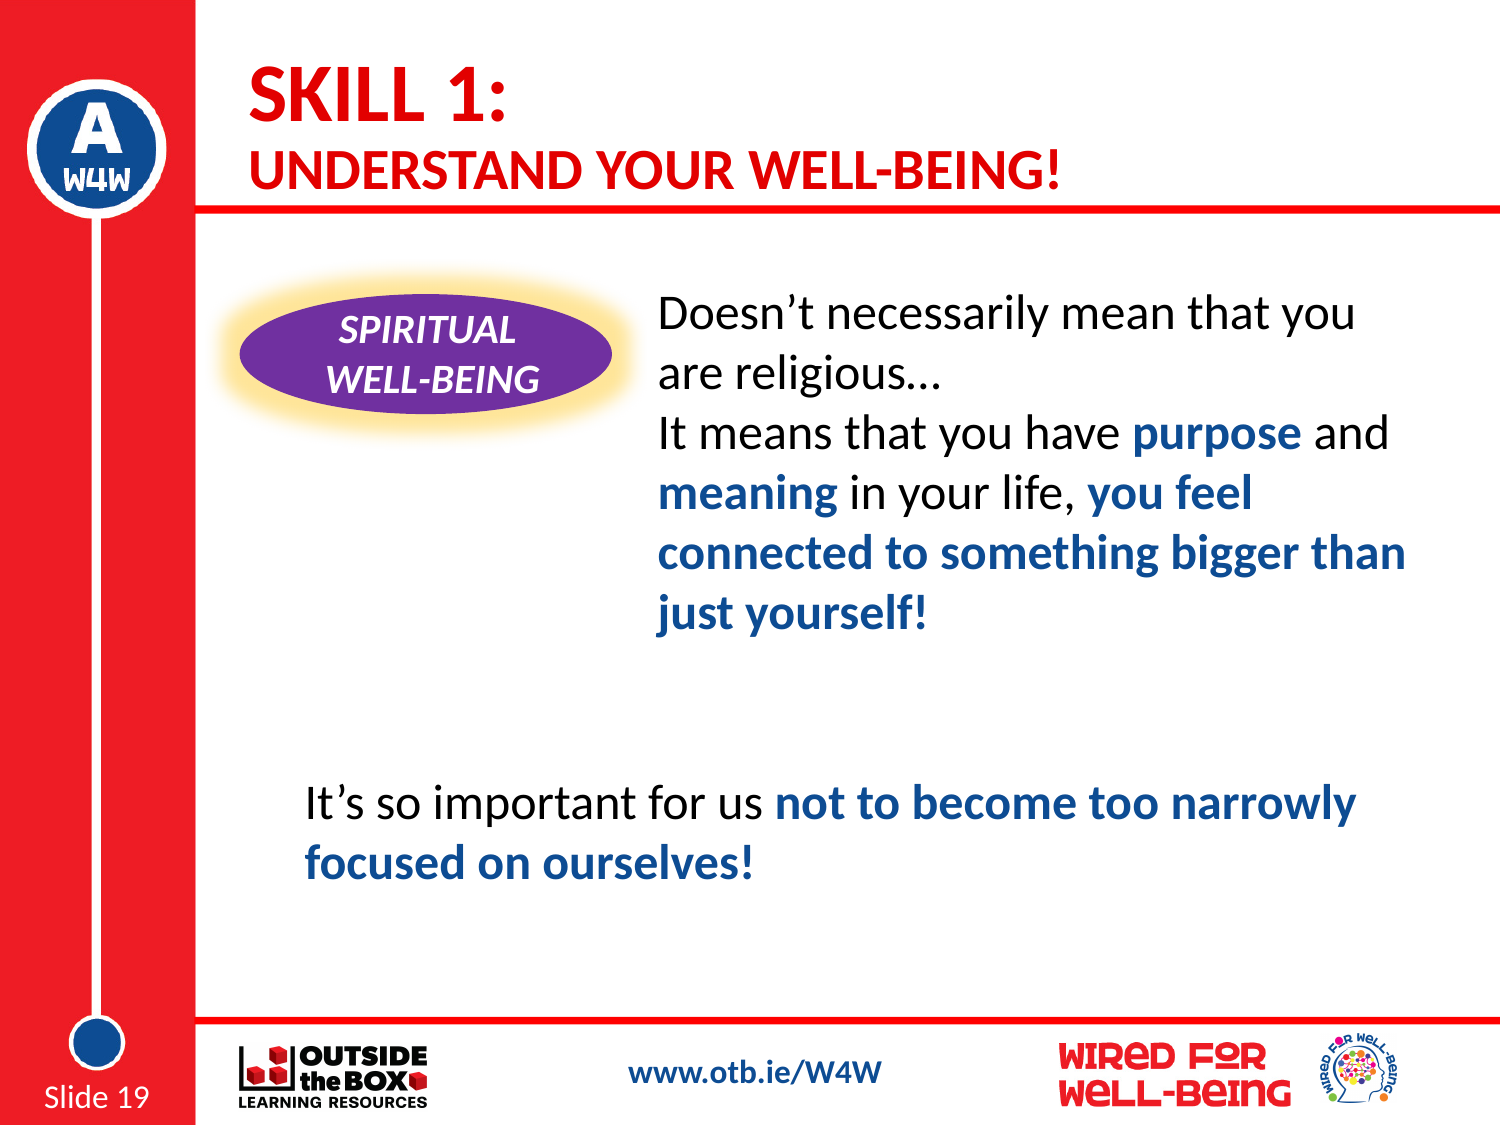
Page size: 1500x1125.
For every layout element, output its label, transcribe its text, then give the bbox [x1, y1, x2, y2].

text_box Doesn’t necessarily mean that you are religious… It means that you have purpose and meaning in your life, you feel connected to something bigger than just yourself! [642, 272, 1424, 648]
picture [1059, 1042, 1291, 1107]
title SKILL 1: UNDERSTAND YOUR WELL-BEING! [233, 42, 1397, 229]
picture [1320, 1033, 1397, 1103]
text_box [239, 294, 612, 415]
picture [238, 1042, 428, 1112]
picture [0, 0, 207, 1125]
text_box It’s so important for us not to become too narrowly focused on ourselves! [289, 761, 1418, 897]
text_box Slide 19 [0, 1067, 195, 1123]
